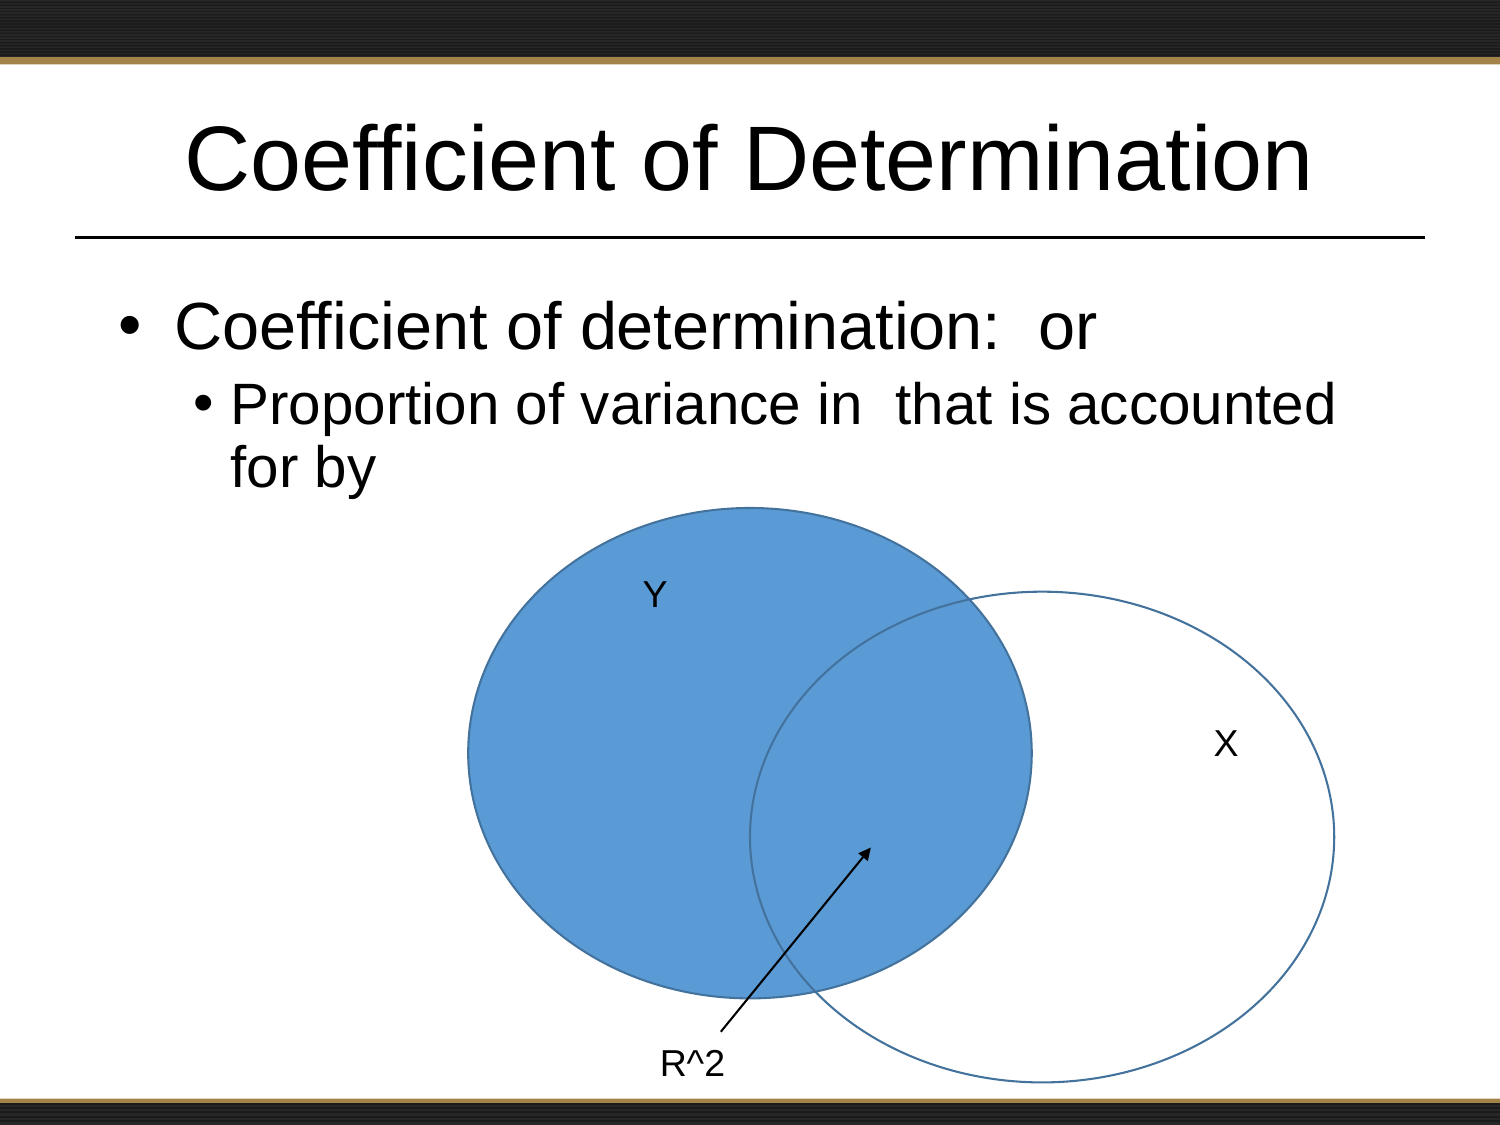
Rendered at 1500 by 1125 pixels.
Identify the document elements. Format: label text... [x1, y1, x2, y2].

picture [0, 0, 1500, 57]
text_box X [1198, 711, 1322, 771]
text_box [467, 506, 970, 999]
text_box Y [627, 562, 750, 623]
text_box R^2 [645, 1031, 750, 1092]
picture [0, 1103, 1500, 1125]
title Coefficient of Determination [73, 52, 1427, 270]
text_box [748, 590, 1336, 1084]
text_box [720, 847, 871, 1032]
